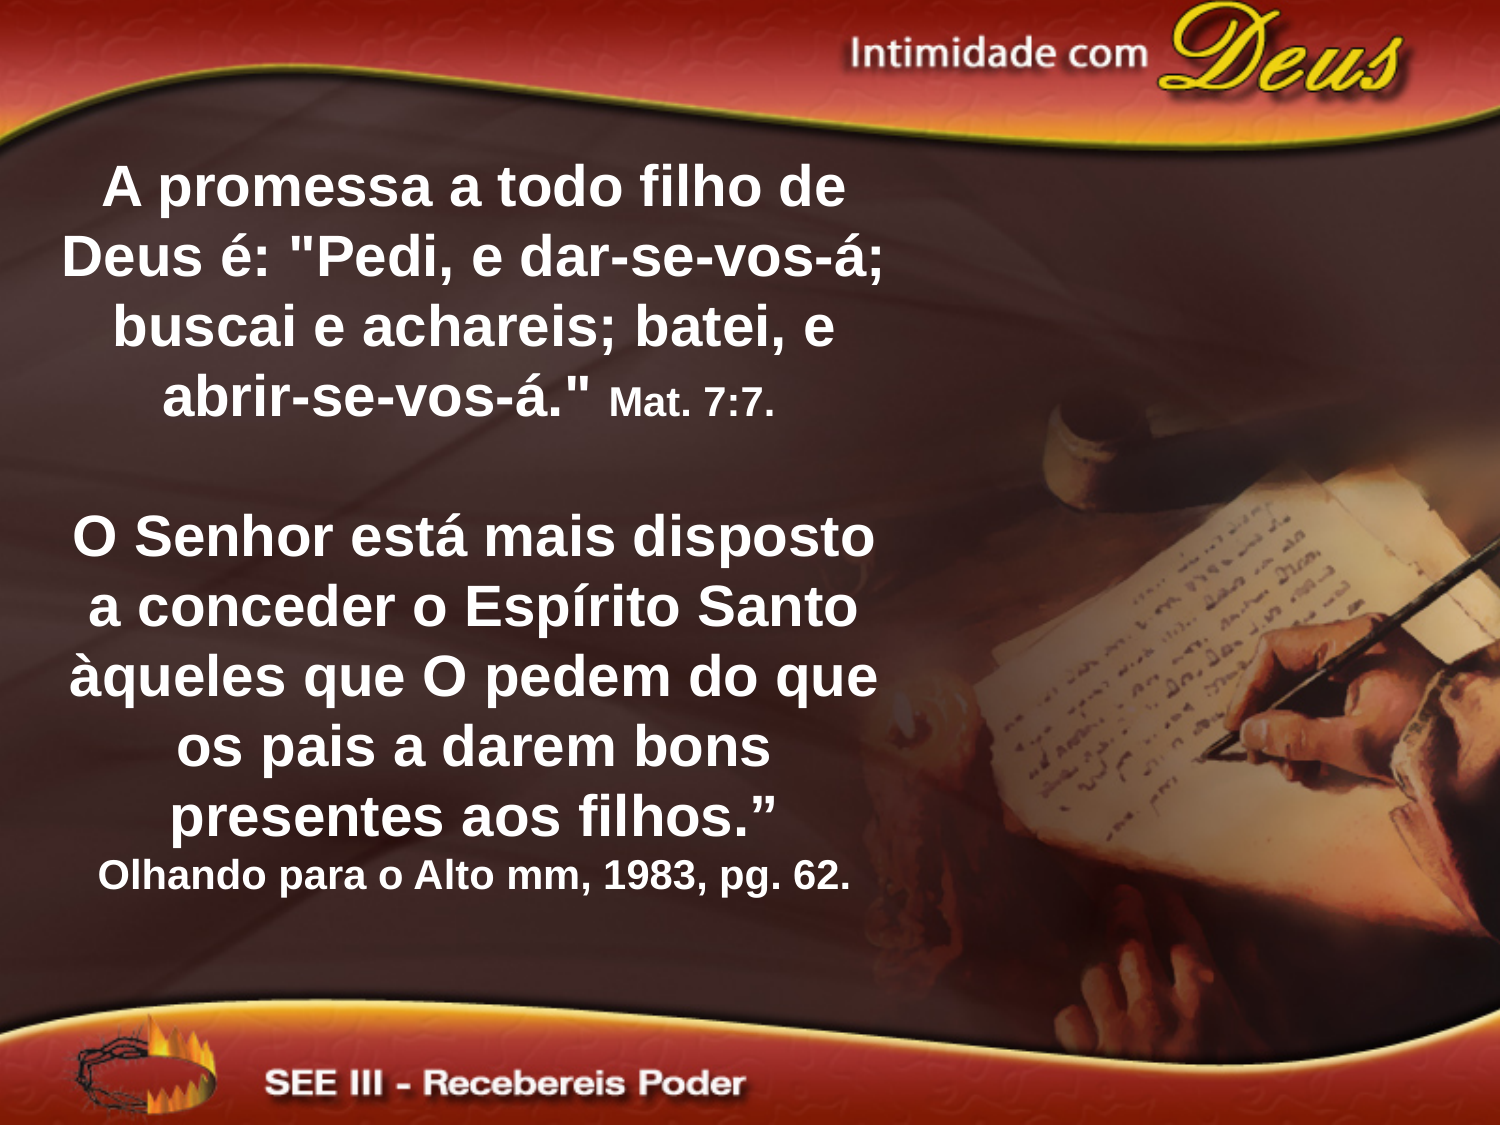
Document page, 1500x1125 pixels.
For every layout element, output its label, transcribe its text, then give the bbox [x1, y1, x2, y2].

picture [0, 0, 1500, 1125]
text_box A promessa a todo filho de Deus é: "Pedi, e dar-se-vos-á; buscai e achareis; batei, e abrir-se-vos-á." Mat. 7:7. O Senhor está mais disposto a conceder o Espírito Santo àqueles que O pedem do que os pais a darem bons presentes aos filhos.” Olhando para o Alto mm, 1983, pg. 62. [46, 140, 903, 906]
